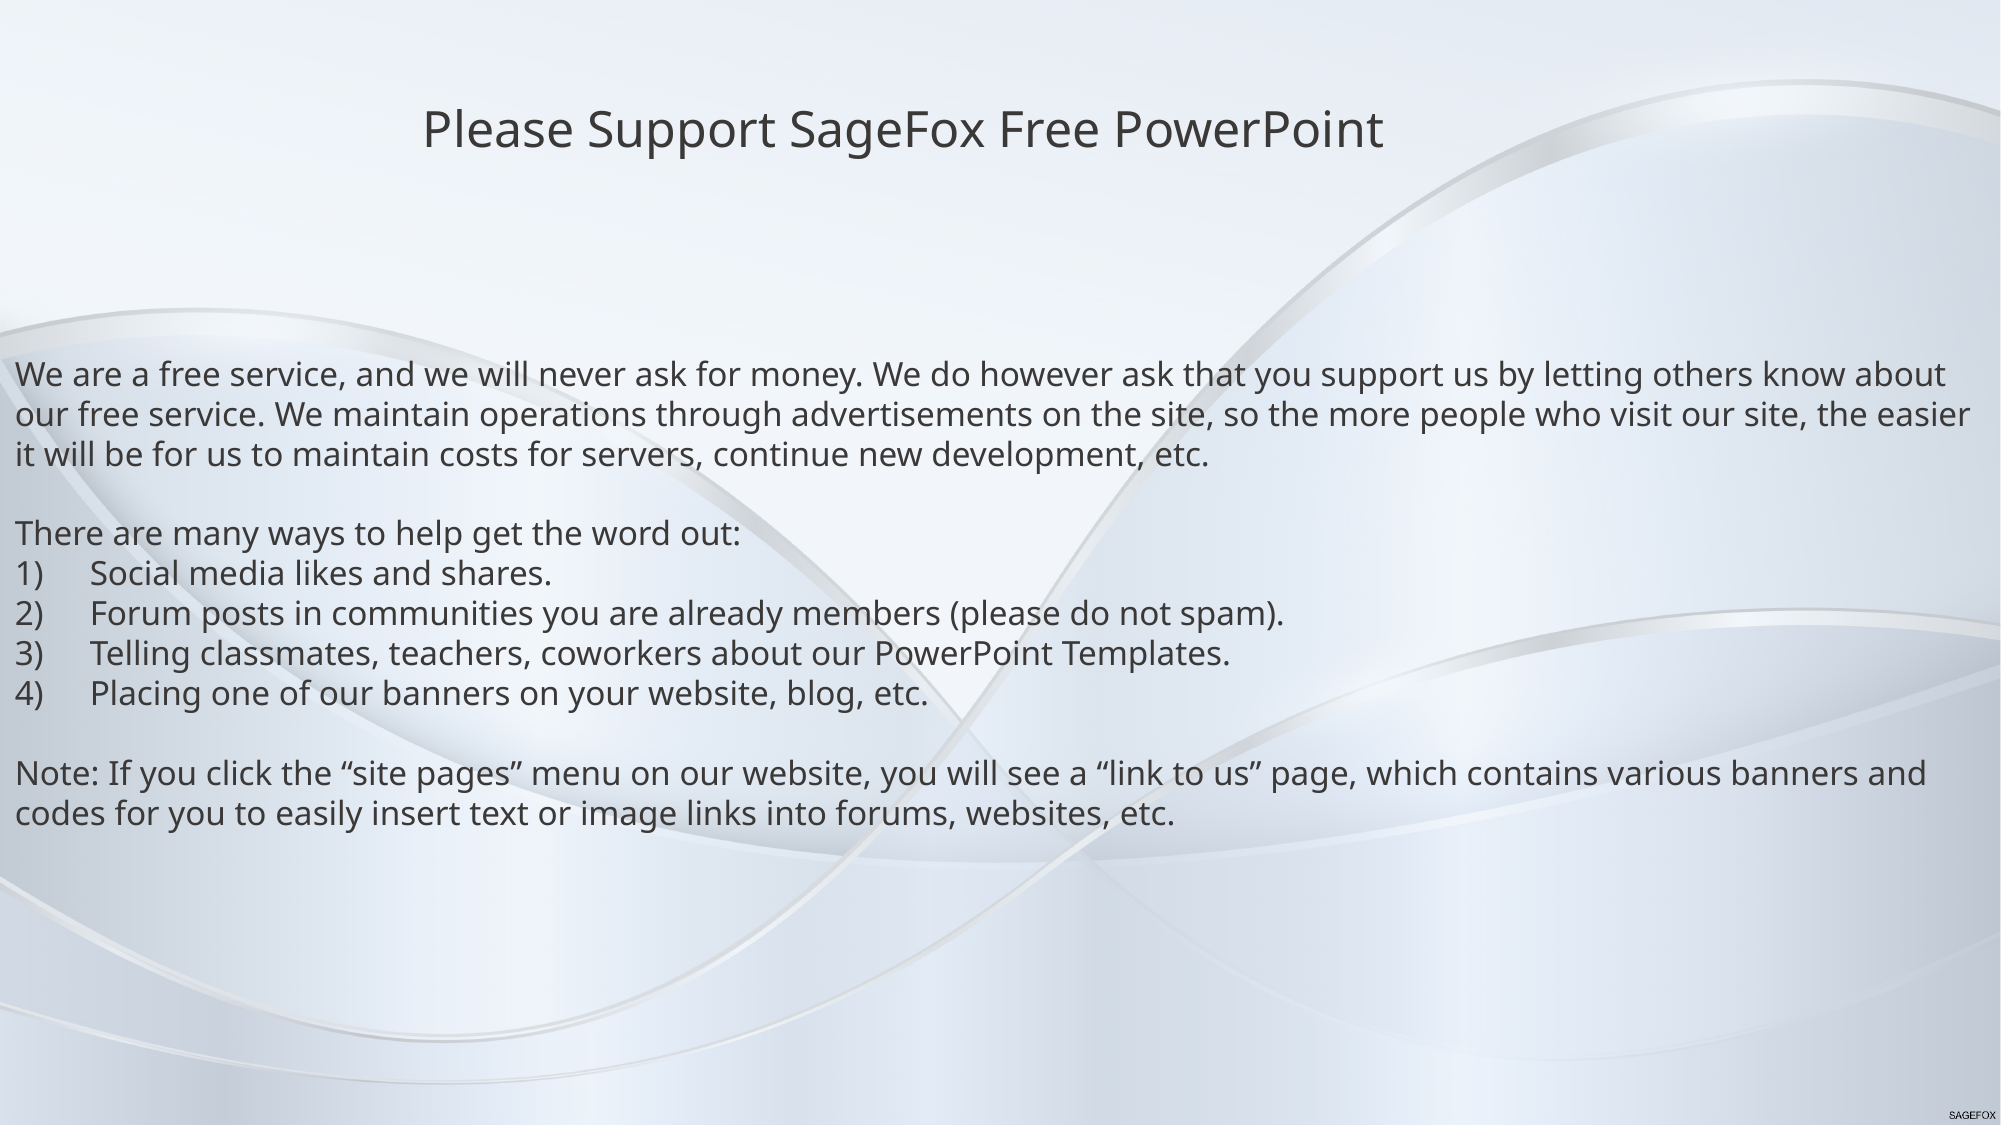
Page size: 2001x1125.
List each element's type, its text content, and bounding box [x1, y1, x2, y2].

title Please Support SageFox Free PowerPoint [363, 72, 1444, 190]
text_box We are a free service, and we will never ask for money. We do however ask that you support us by letting others know about our free service. We maintain operations through advertisements on the site, so the more people who visit our site, the easier it will be for us to maintain costs for servers, continue new development, etc. There are many ways to help get the word out: Social media likes and shares. Forum posts in communities you are already members (please do not spam). Telling classmates, teachers, coworkers about our PowerPoint Templates. Placing one of our banners on your website, blog, etc. Note: If you click the “site pages” menu on our website, you will see a “link to us” page, which contains various banners and codes for you to easily insert text or image links into forums, websites, etc. [0, 0, 2000, 1125]
